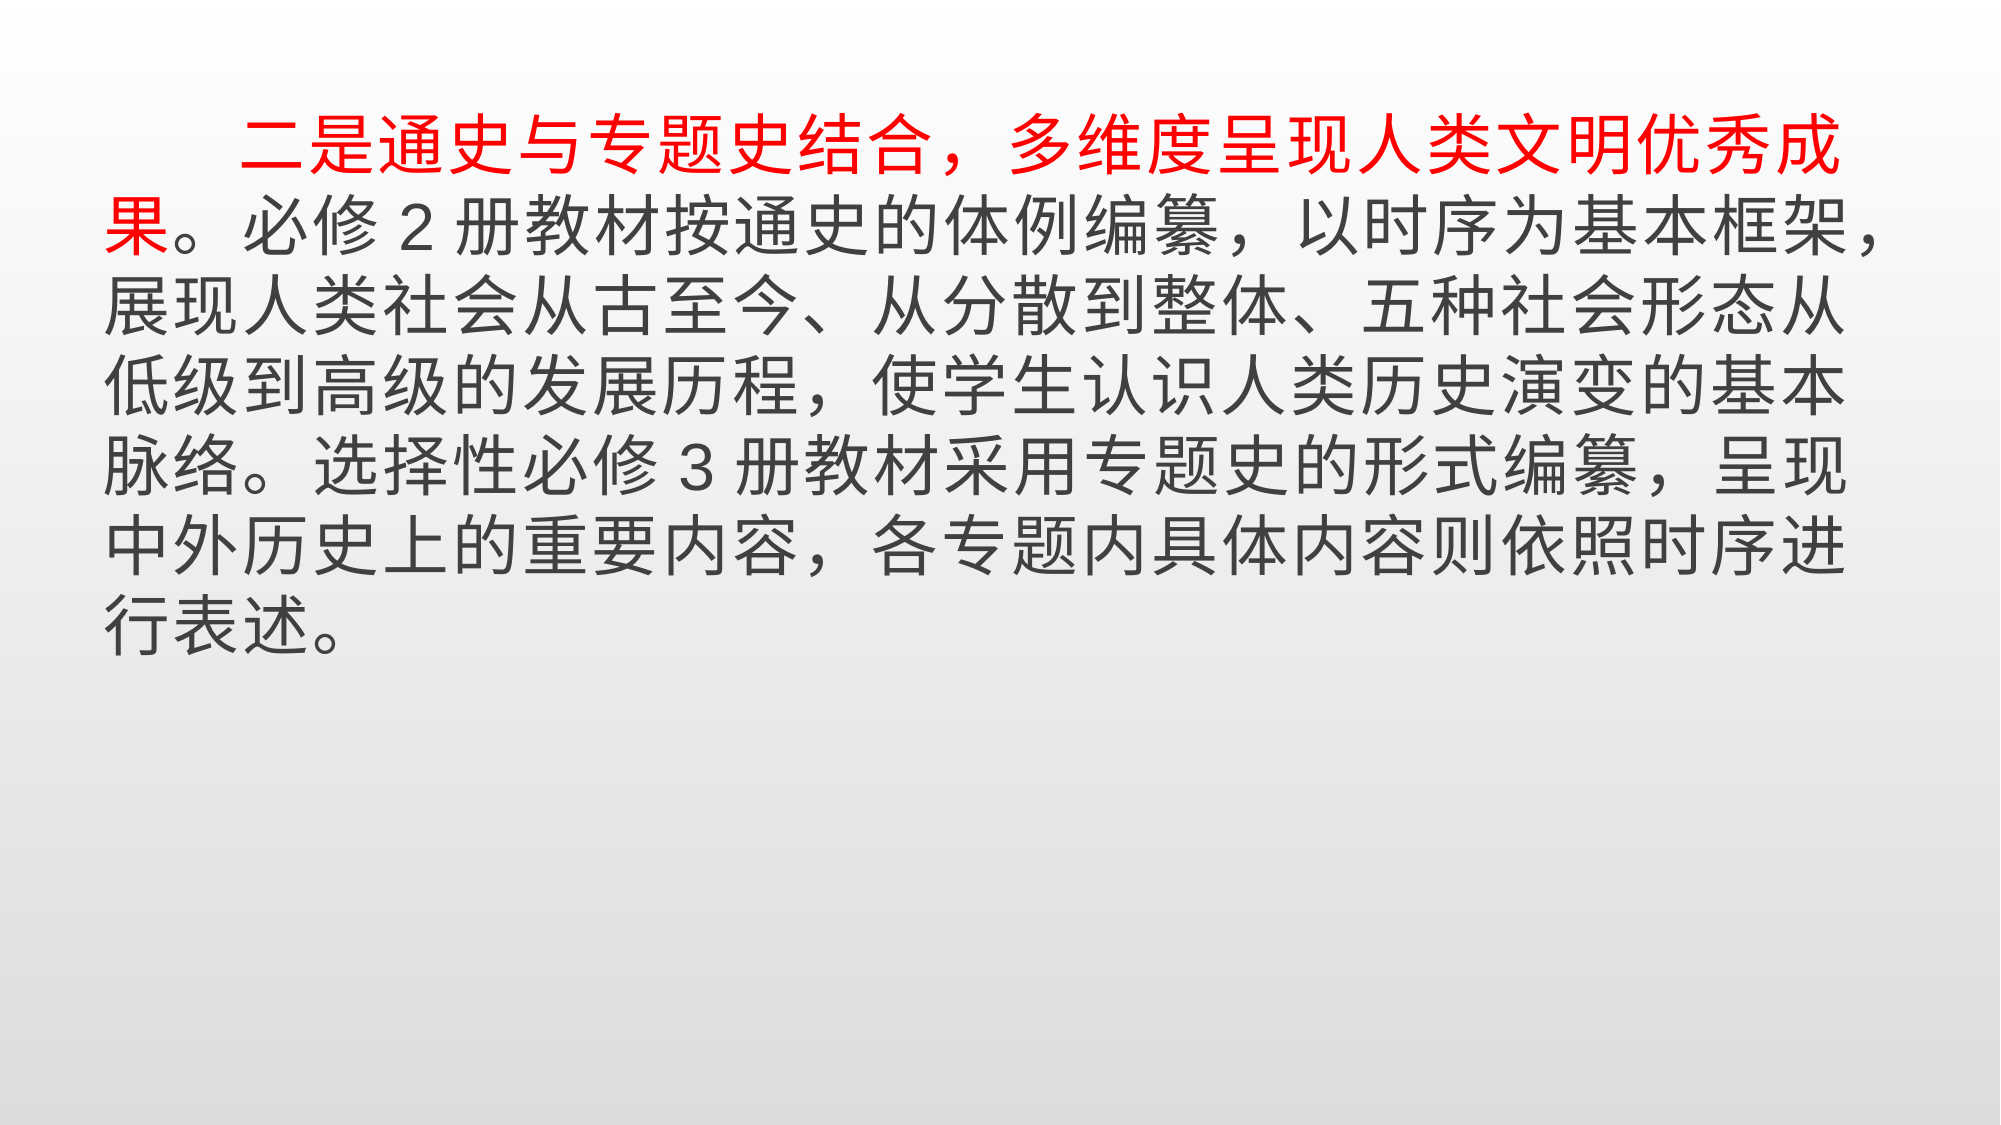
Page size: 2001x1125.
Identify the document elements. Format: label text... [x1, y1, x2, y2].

text_box 二是通史与专题史结合，多维度呈现人类文明优秀成果。必修2册教材按通史的体例编纂，以时序为基本框架，展现人类社会从古至今、从分散到整体、五种社会形态从低级到高级的发展历程，使学生认识人类历史演变的基本脉络。选择性必修3册教材采用专题史的形式编纂，呈现中外历史上的重要内容，各专题内具体内容则依照时序进行表述。 [88, 86, 1869, 672]
